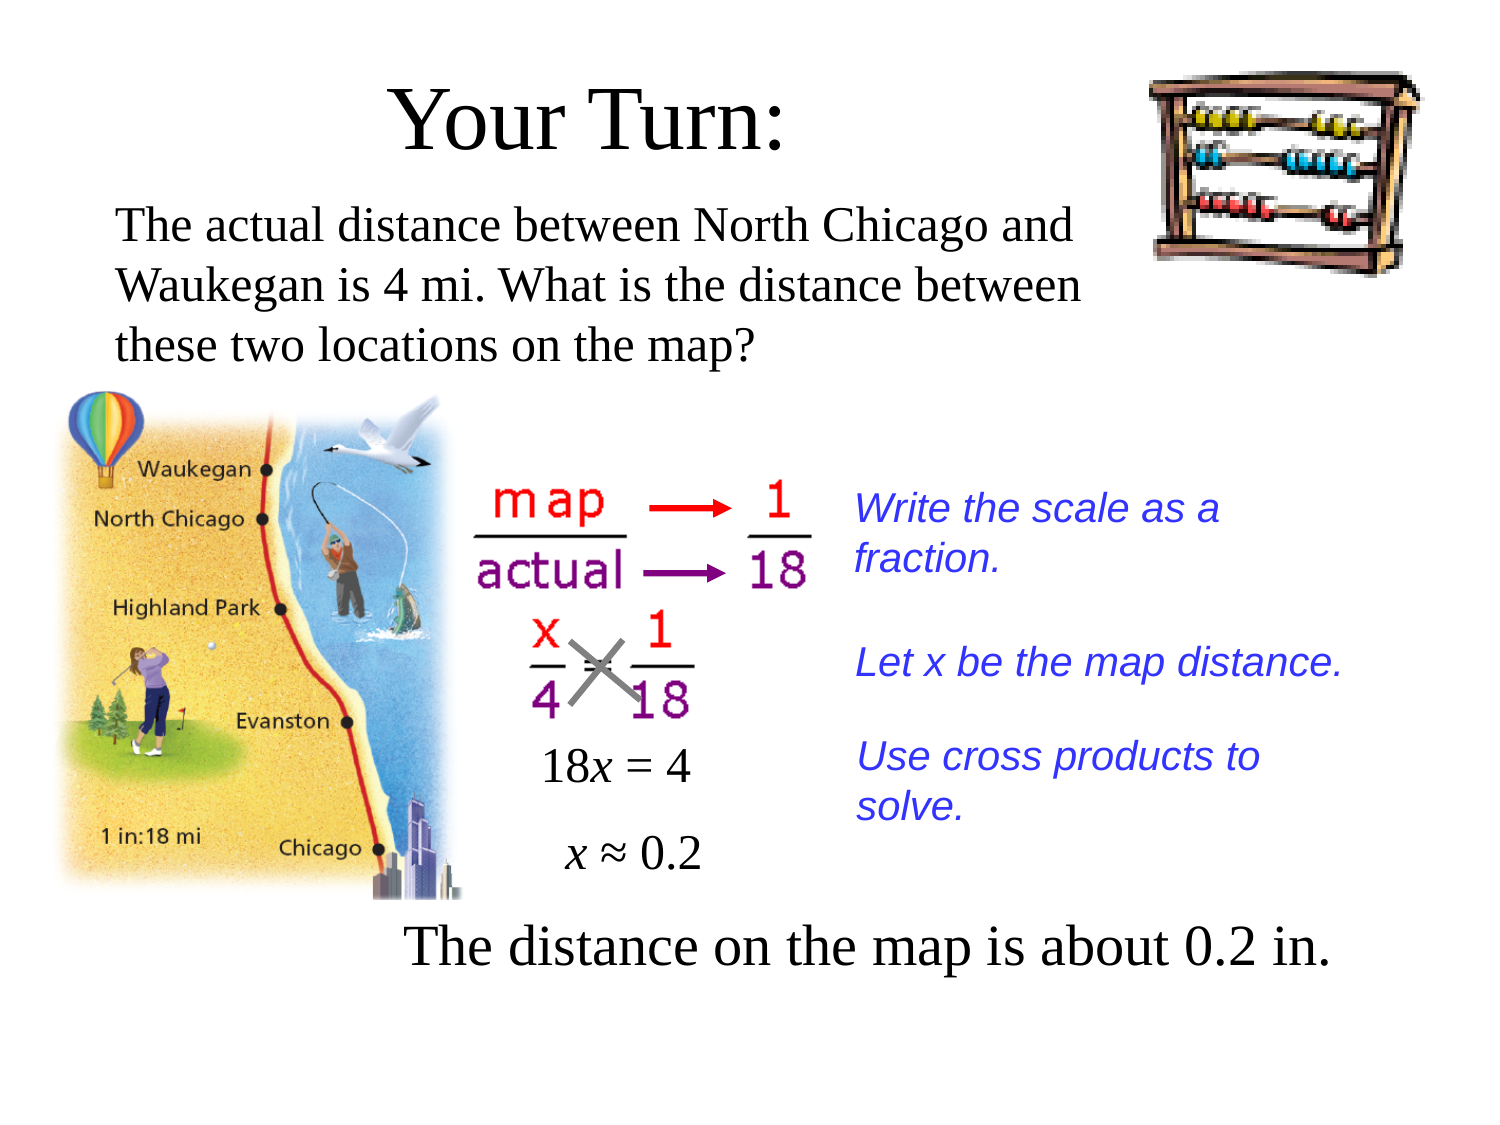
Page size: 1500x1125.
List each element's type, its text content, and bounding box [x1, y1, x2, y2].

text_box 18x = 4 [525, 724, 707, 800]
text_box Write the scale as a fraction. [838, 473, 1288, 589]
picture [1149, 37, 1425, 313]
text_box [569, 639, 641, 706]
text_box x ≈ 0.2 [550, 812, 718, 888]
text_box Let x be the map distance. [840, 627, 1360, 693]
picture [525, 602, 698, 725]
picture [52, 373, 469, 900]
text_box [473, 472, 816, 595]
text_box The actual distance between North Chicago and Waukegan is 4 mi. What is the distance between these two locations on the map? [100, 184, 1113, 380]
title Your Turn: [112, 37, 1063, 188]
text_box The distance on the map is about 0.2 in. [388, 899, 1348, 984]
text_box Use cross products to solve. [841, 721, 1388, 837]
